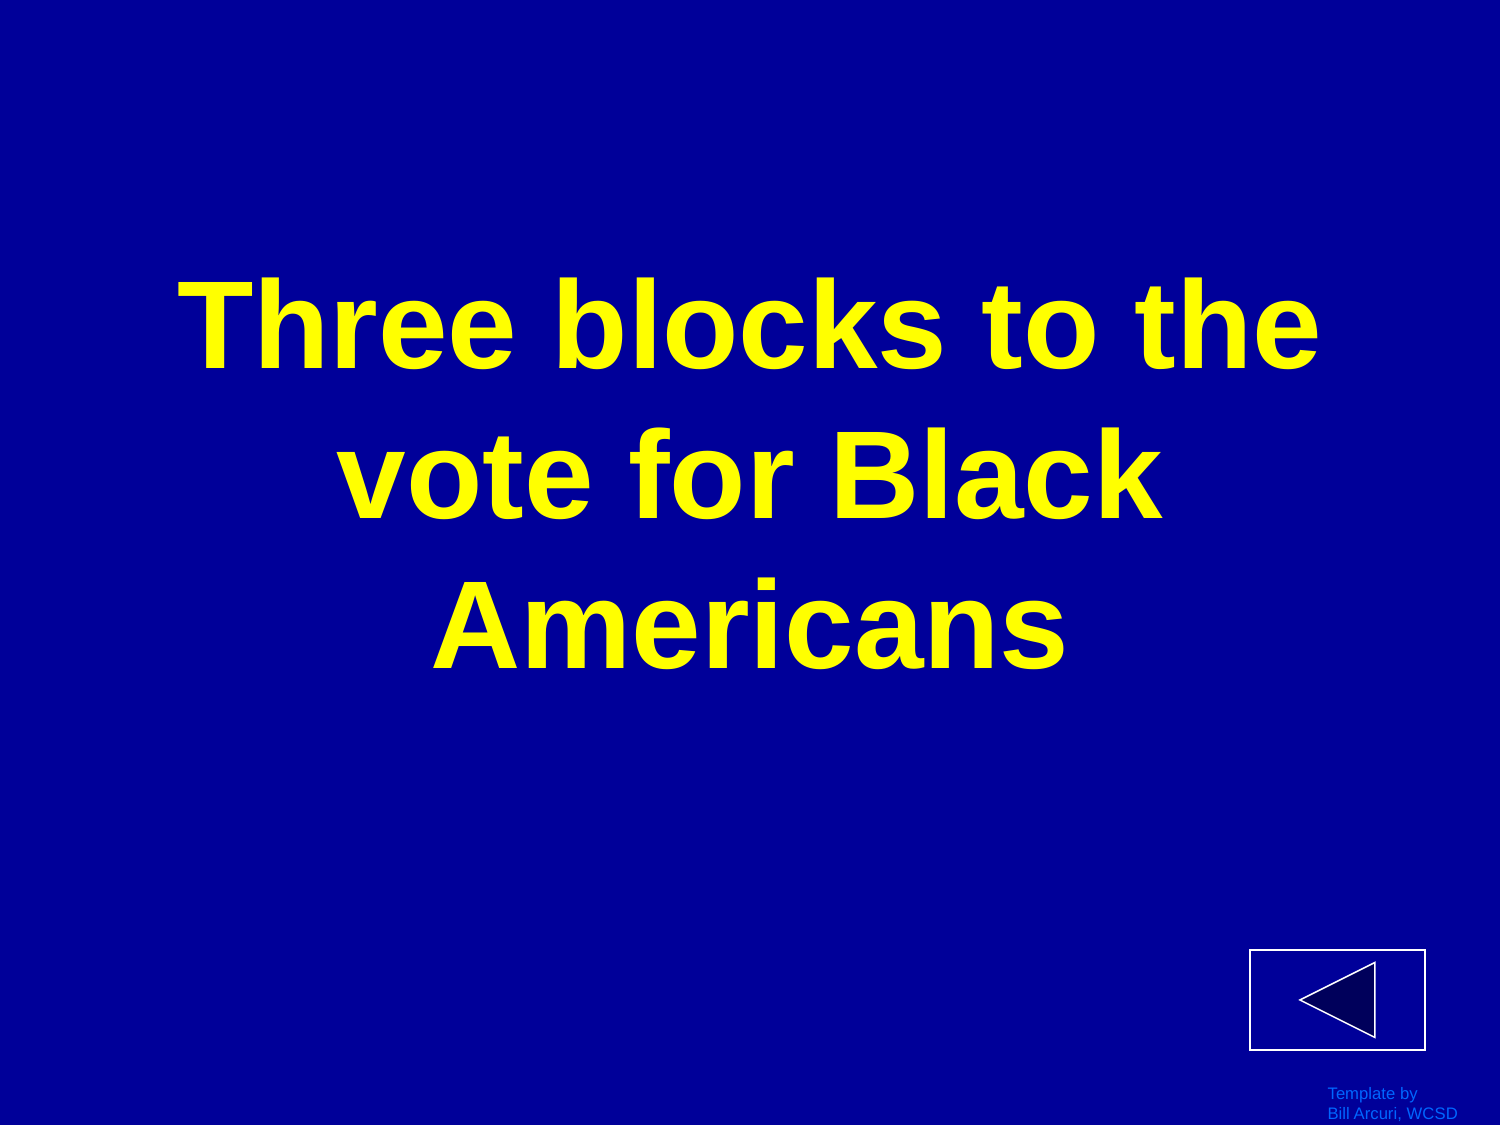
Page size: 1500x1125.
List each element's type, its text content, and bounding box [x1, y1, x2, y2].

text_box [1250, 950, 1426, 1051]
title Three blocks to the vote for Black Americans [112, 374, 1388, 563]
slide_number Template by Bill Arcuri, WCSD [1312, 1074, 1476, 1125]
